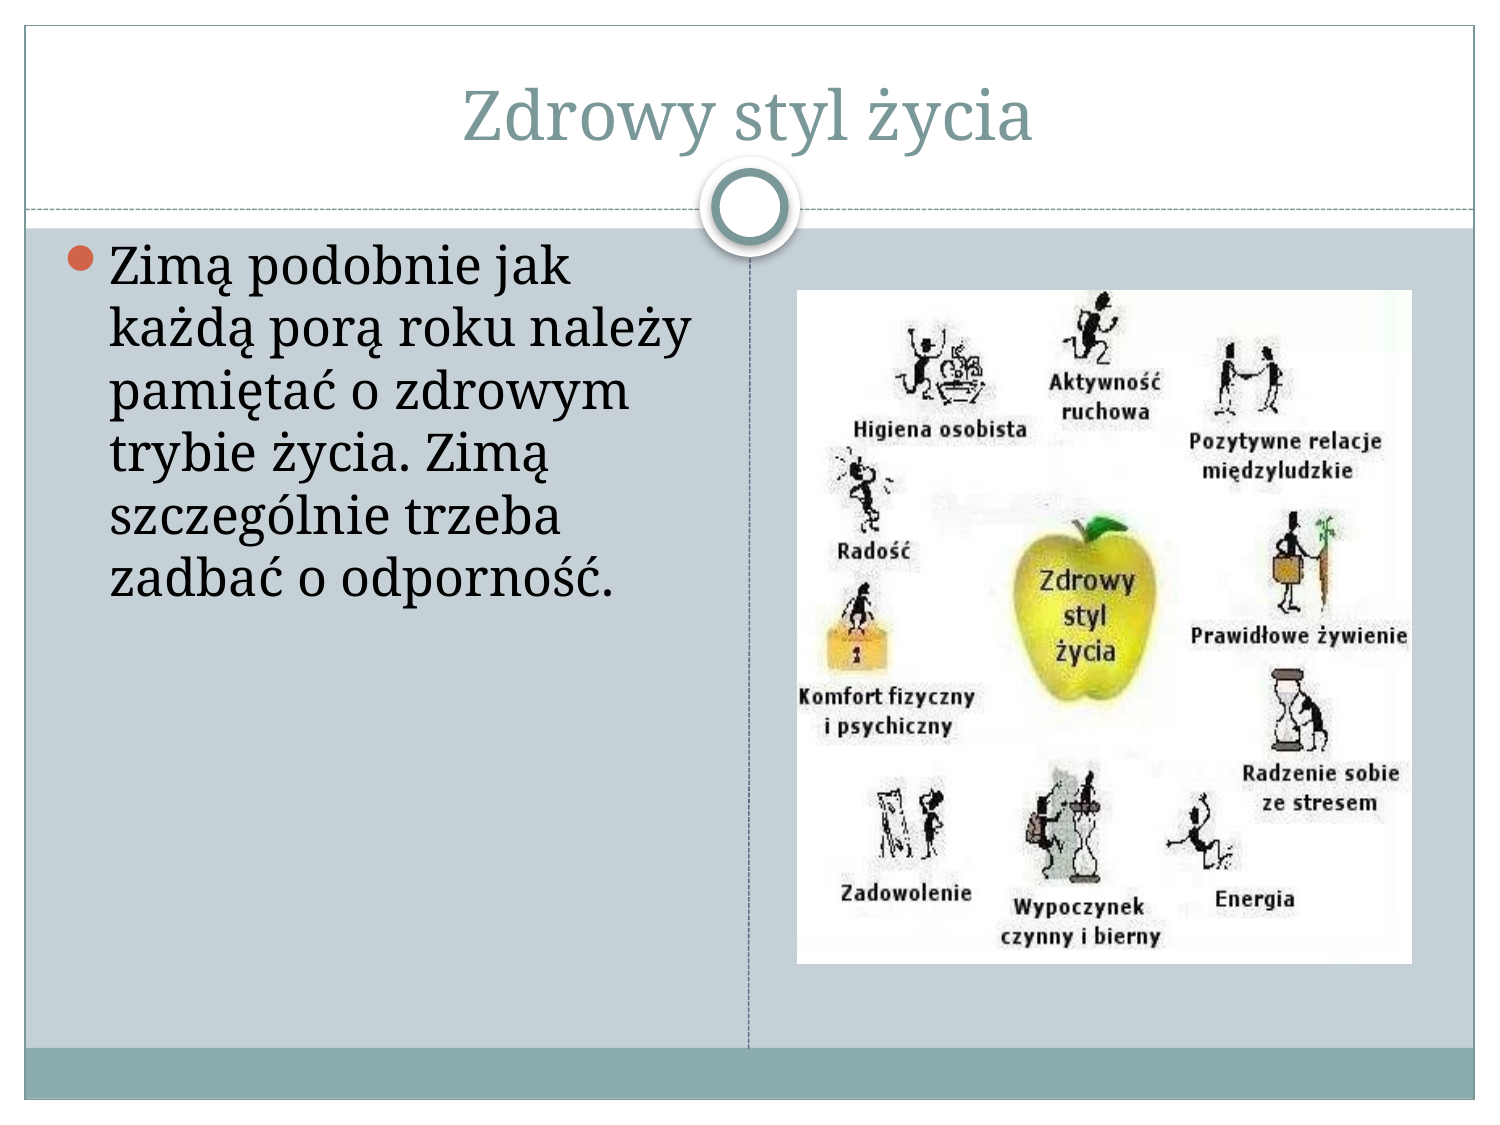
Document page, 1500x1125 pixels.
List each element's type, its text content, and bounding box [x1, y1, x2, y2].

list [796, 290, 1412, 965]
title Zdrowy styl życia [49, 37, 1450, 162]
list Zimą podobnie jak każdą porą roku należy pamiętać o zdrowym trybie życia. Zimą szczególnie trzeba zadbać o odporność. [49, 224, 712, 993]
